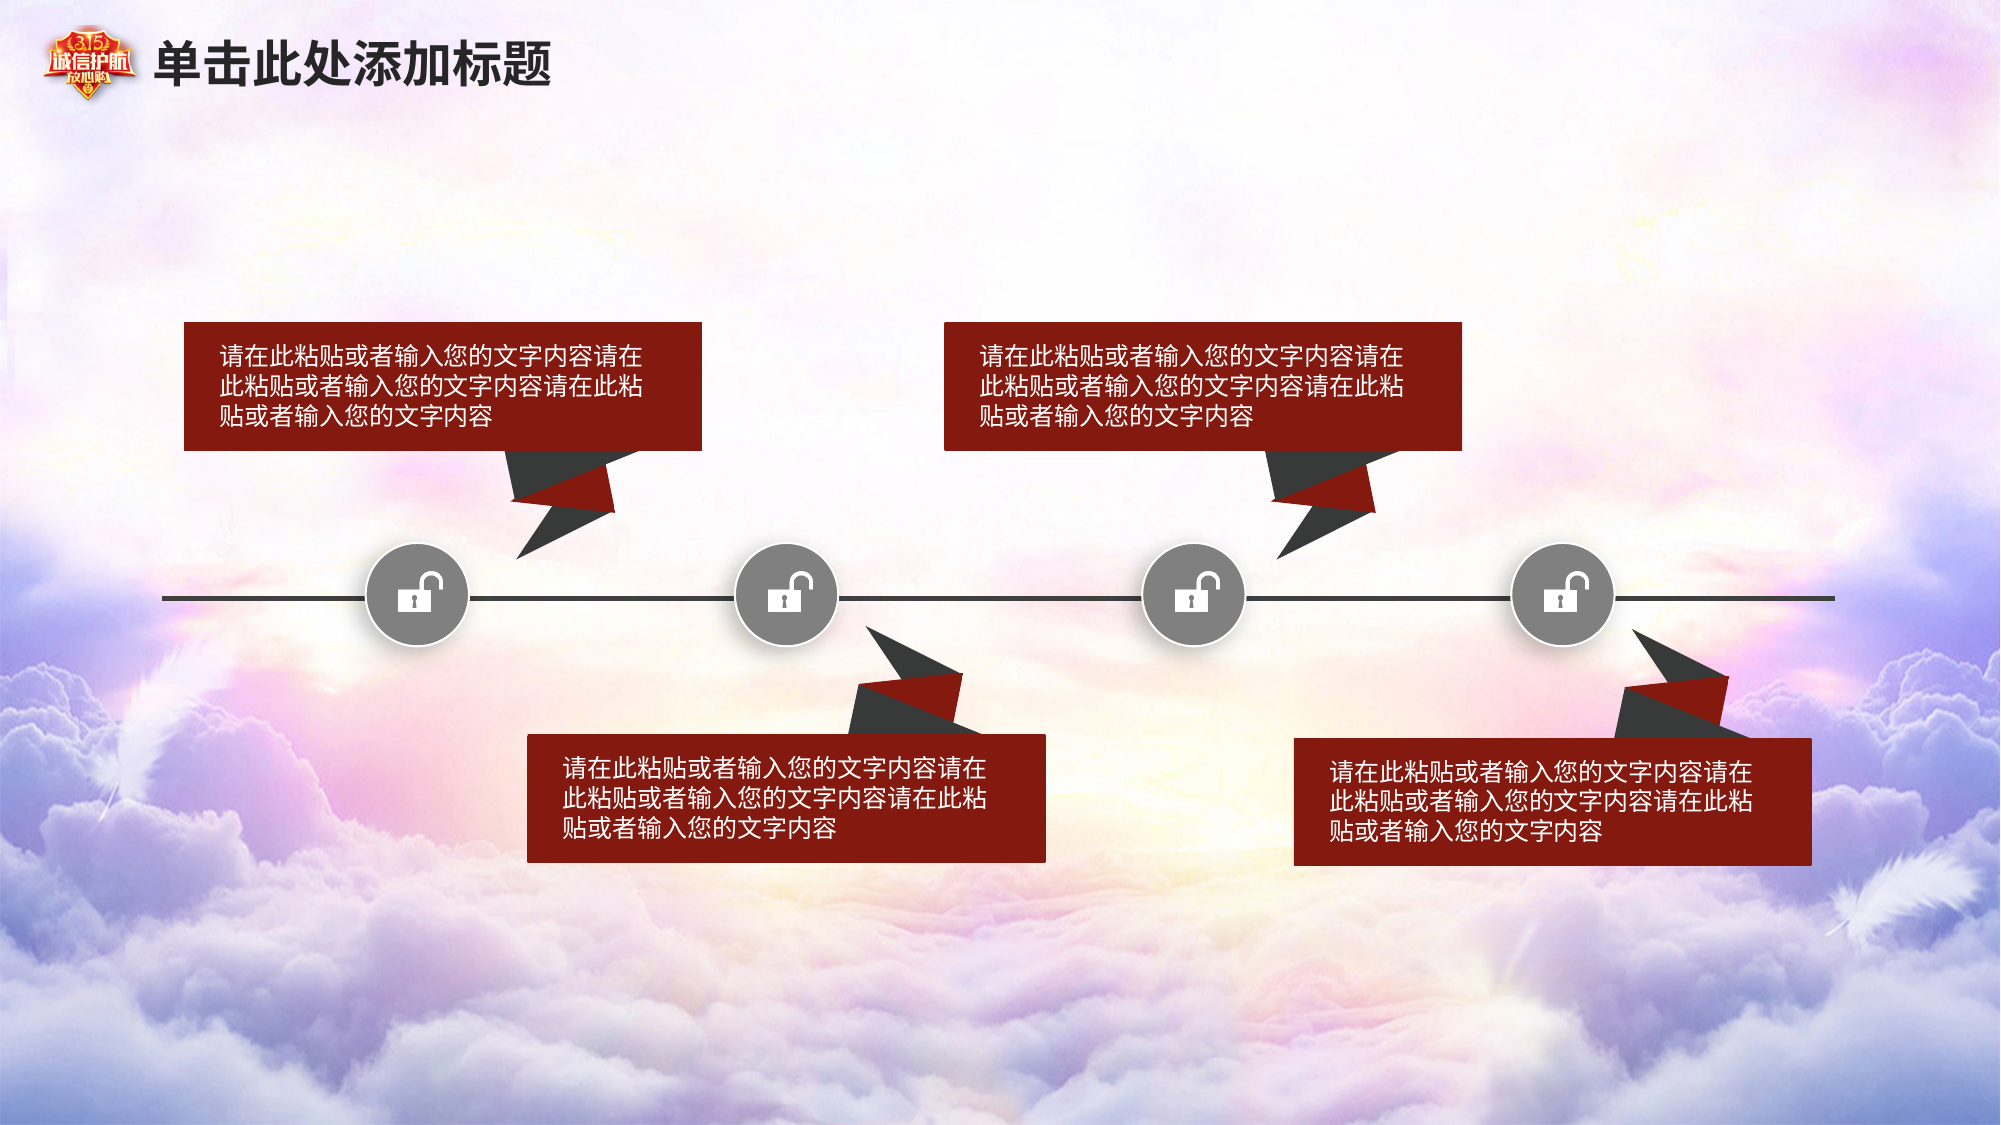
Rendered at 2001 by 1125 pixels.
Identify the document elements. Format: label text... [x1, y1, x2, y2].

picture [0, 0, 2001, 1125]
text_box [944, 322, 1463, 560]
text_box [734, 542, 839, 625]
text_box 单击此处添加标题 [143, 25, 596, 100]
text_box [1511, 542, 1615, 629]
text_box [365, 560, 469, 647]
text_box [1142, 560, 1246, 647]
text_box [184, 322, 702, 560]
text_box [527, 625, 1046, 863]
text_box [1293, 629, 1812, 867]
